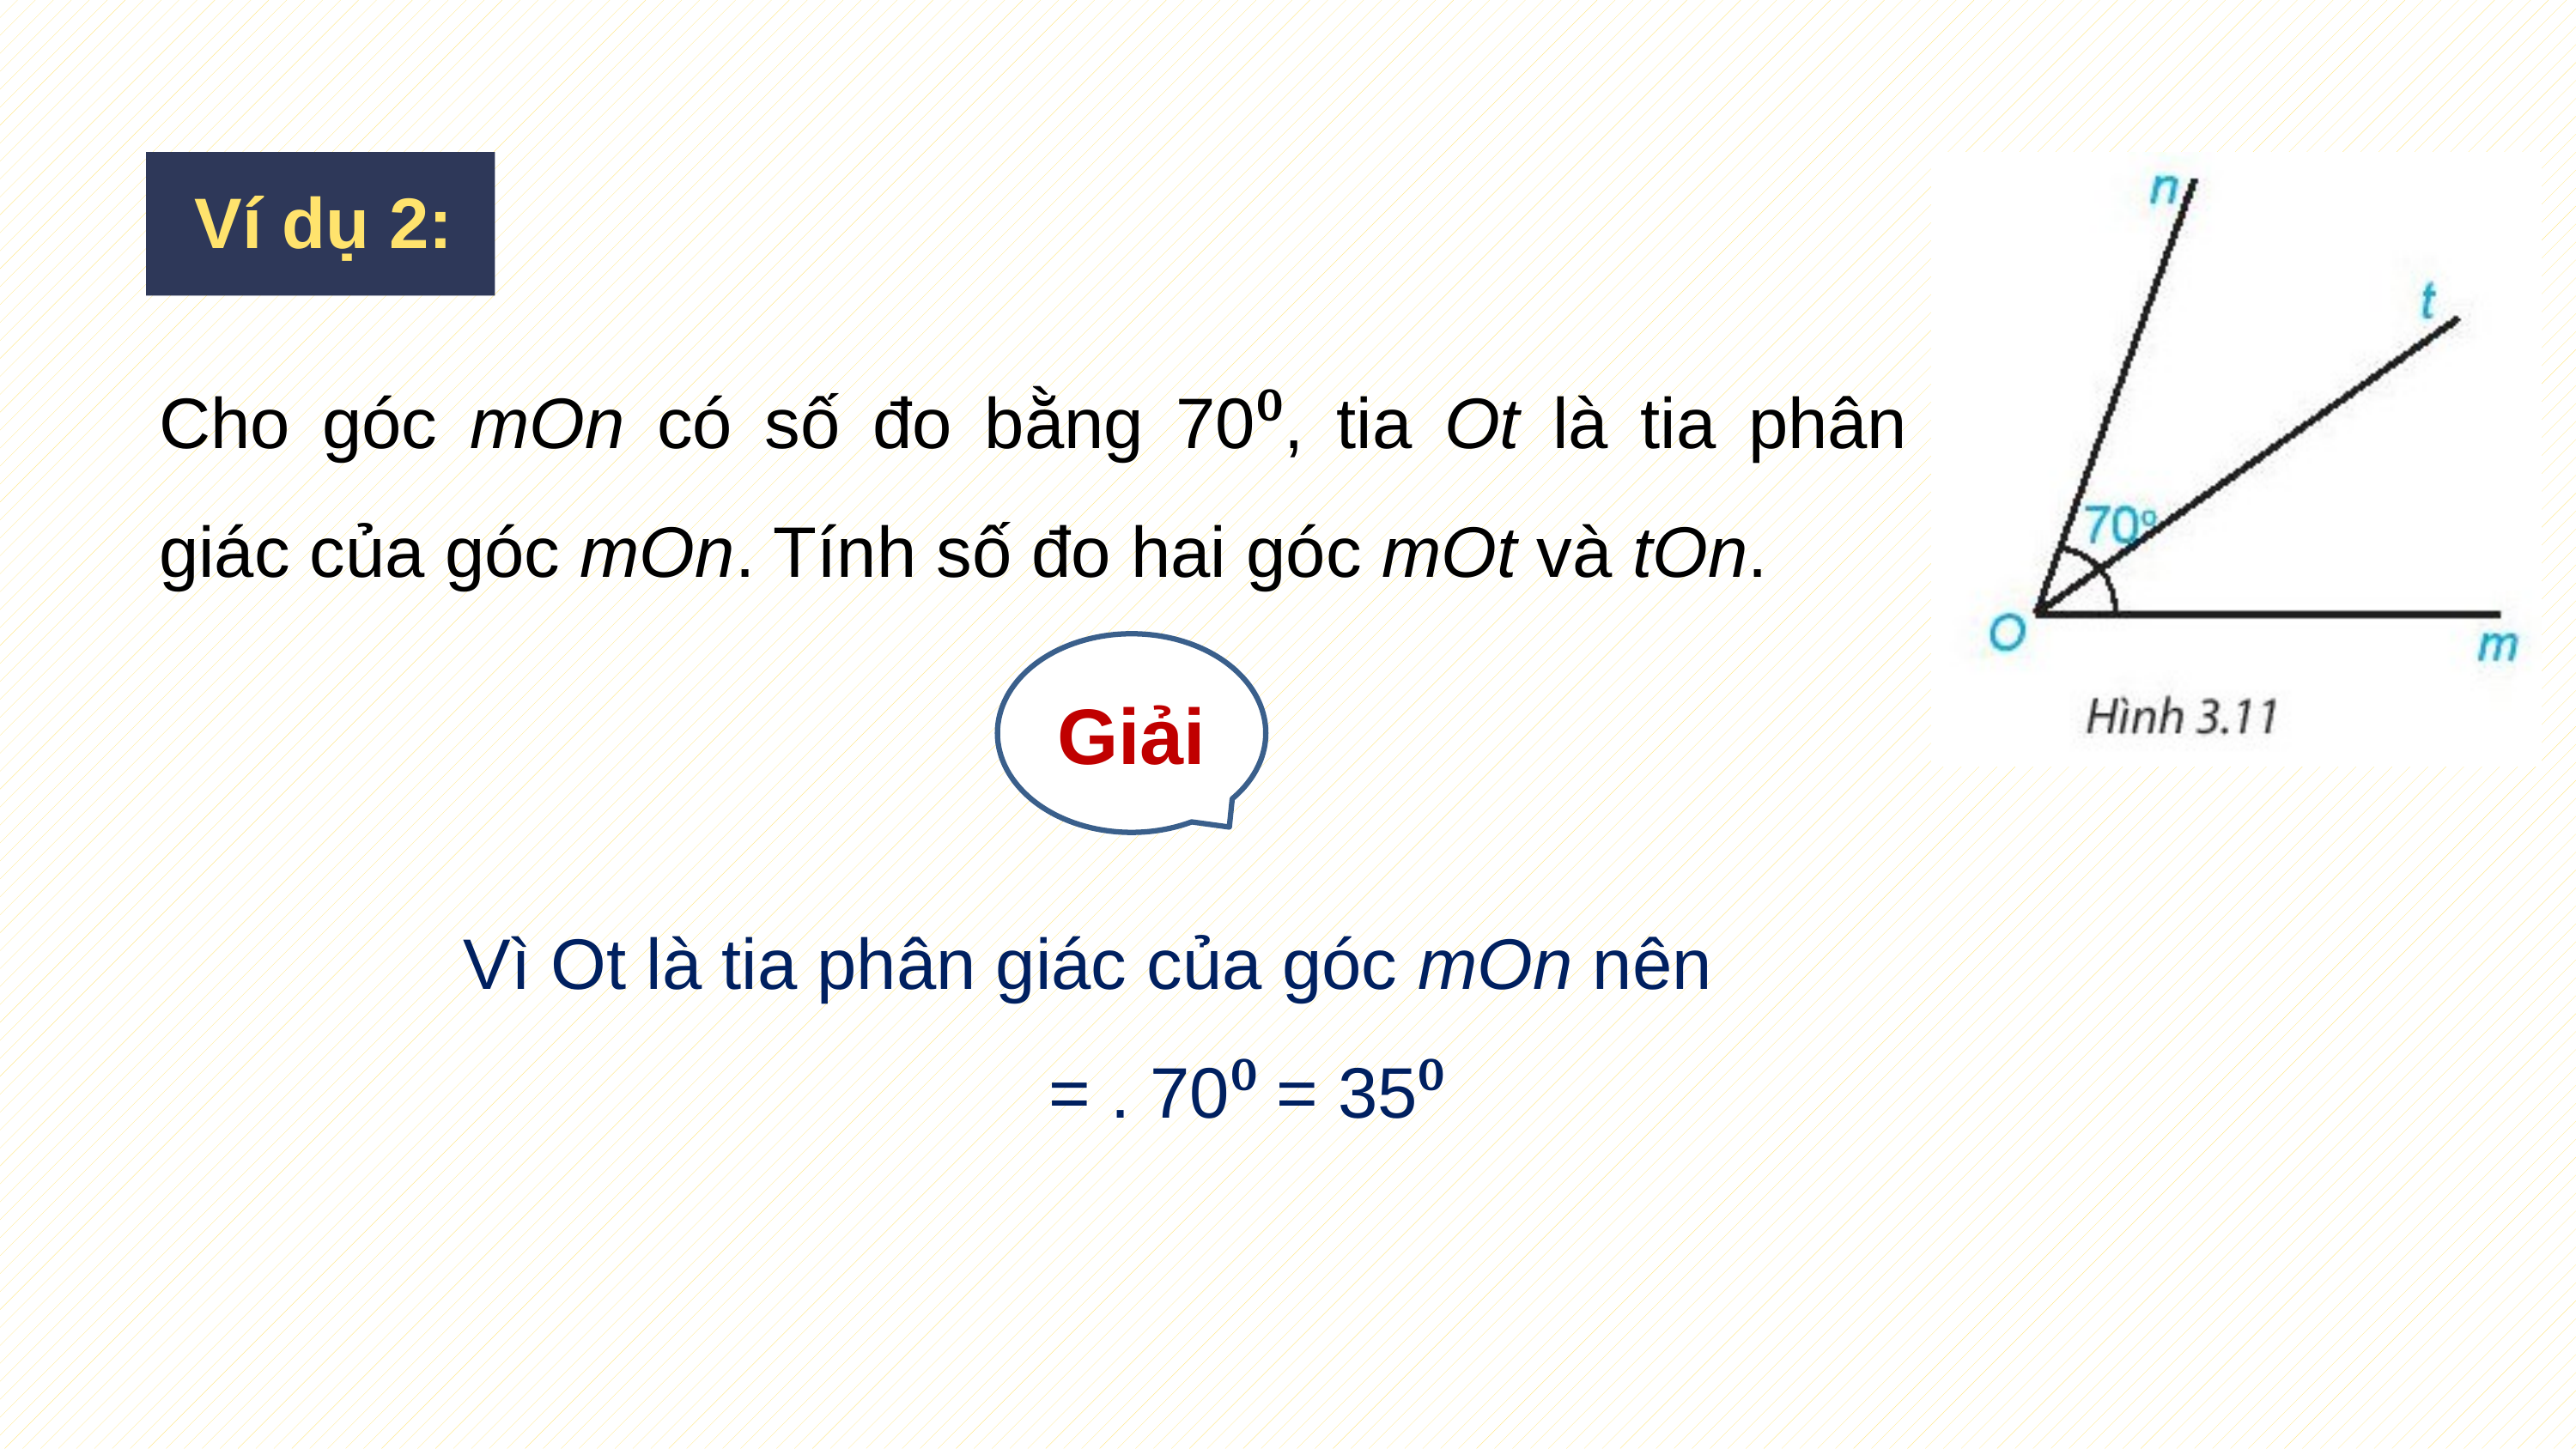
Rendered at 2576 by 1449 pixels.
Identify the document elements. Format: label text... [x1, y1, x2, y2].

text_box Cho góc mOn có số đo bằng 70⁰, tia Ot là tia phân giác của góc mOn. Tính số đo hai góc mOt và tOn. [146, 328, 1921, 598]
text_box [145, 151, 495, 296]
picture [1931, 151, 2542, 767]
text_box Giải [995, 632, 1268, 834]
